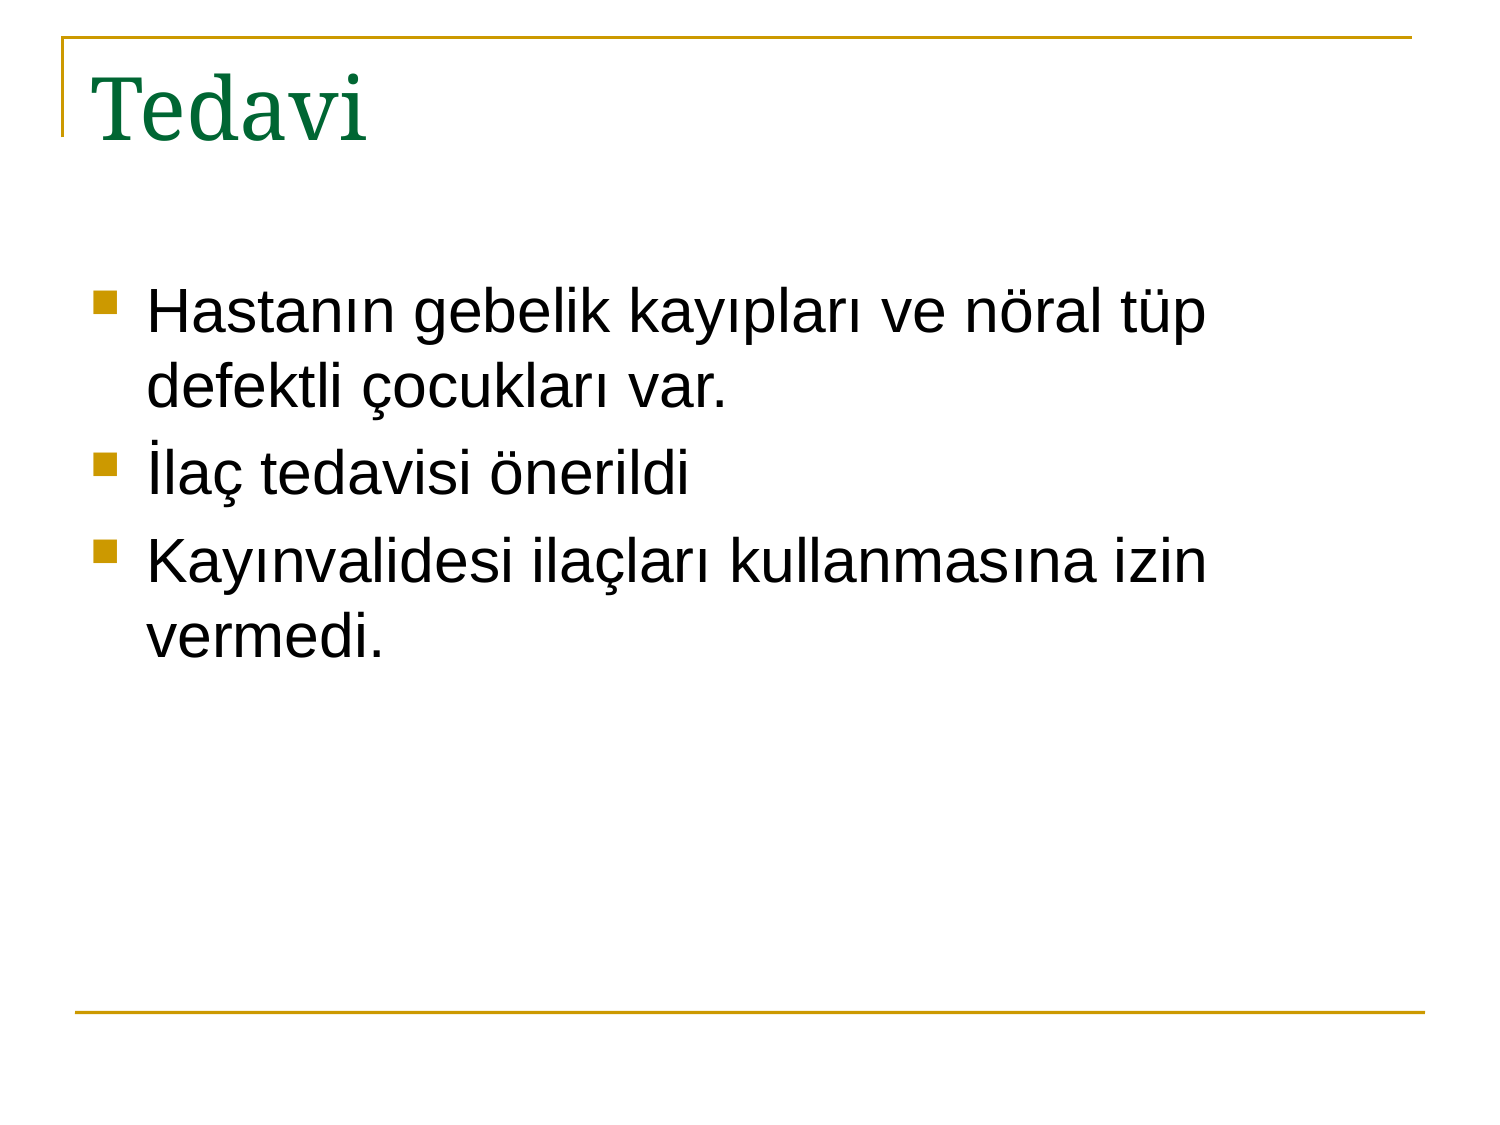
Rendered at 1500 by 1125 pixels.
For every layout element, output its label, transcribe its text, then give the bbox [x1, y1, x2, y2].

title Tedavi [75, 45, 1425, 233]
list Hastanın gebelik kayıpları ve nöral tüp defektli çocukları var. İlaç tedavisi önerildi Kayınvalidesi ilaçları kullanmasına izin vermedi. [75, 262, 1425, 1006]
